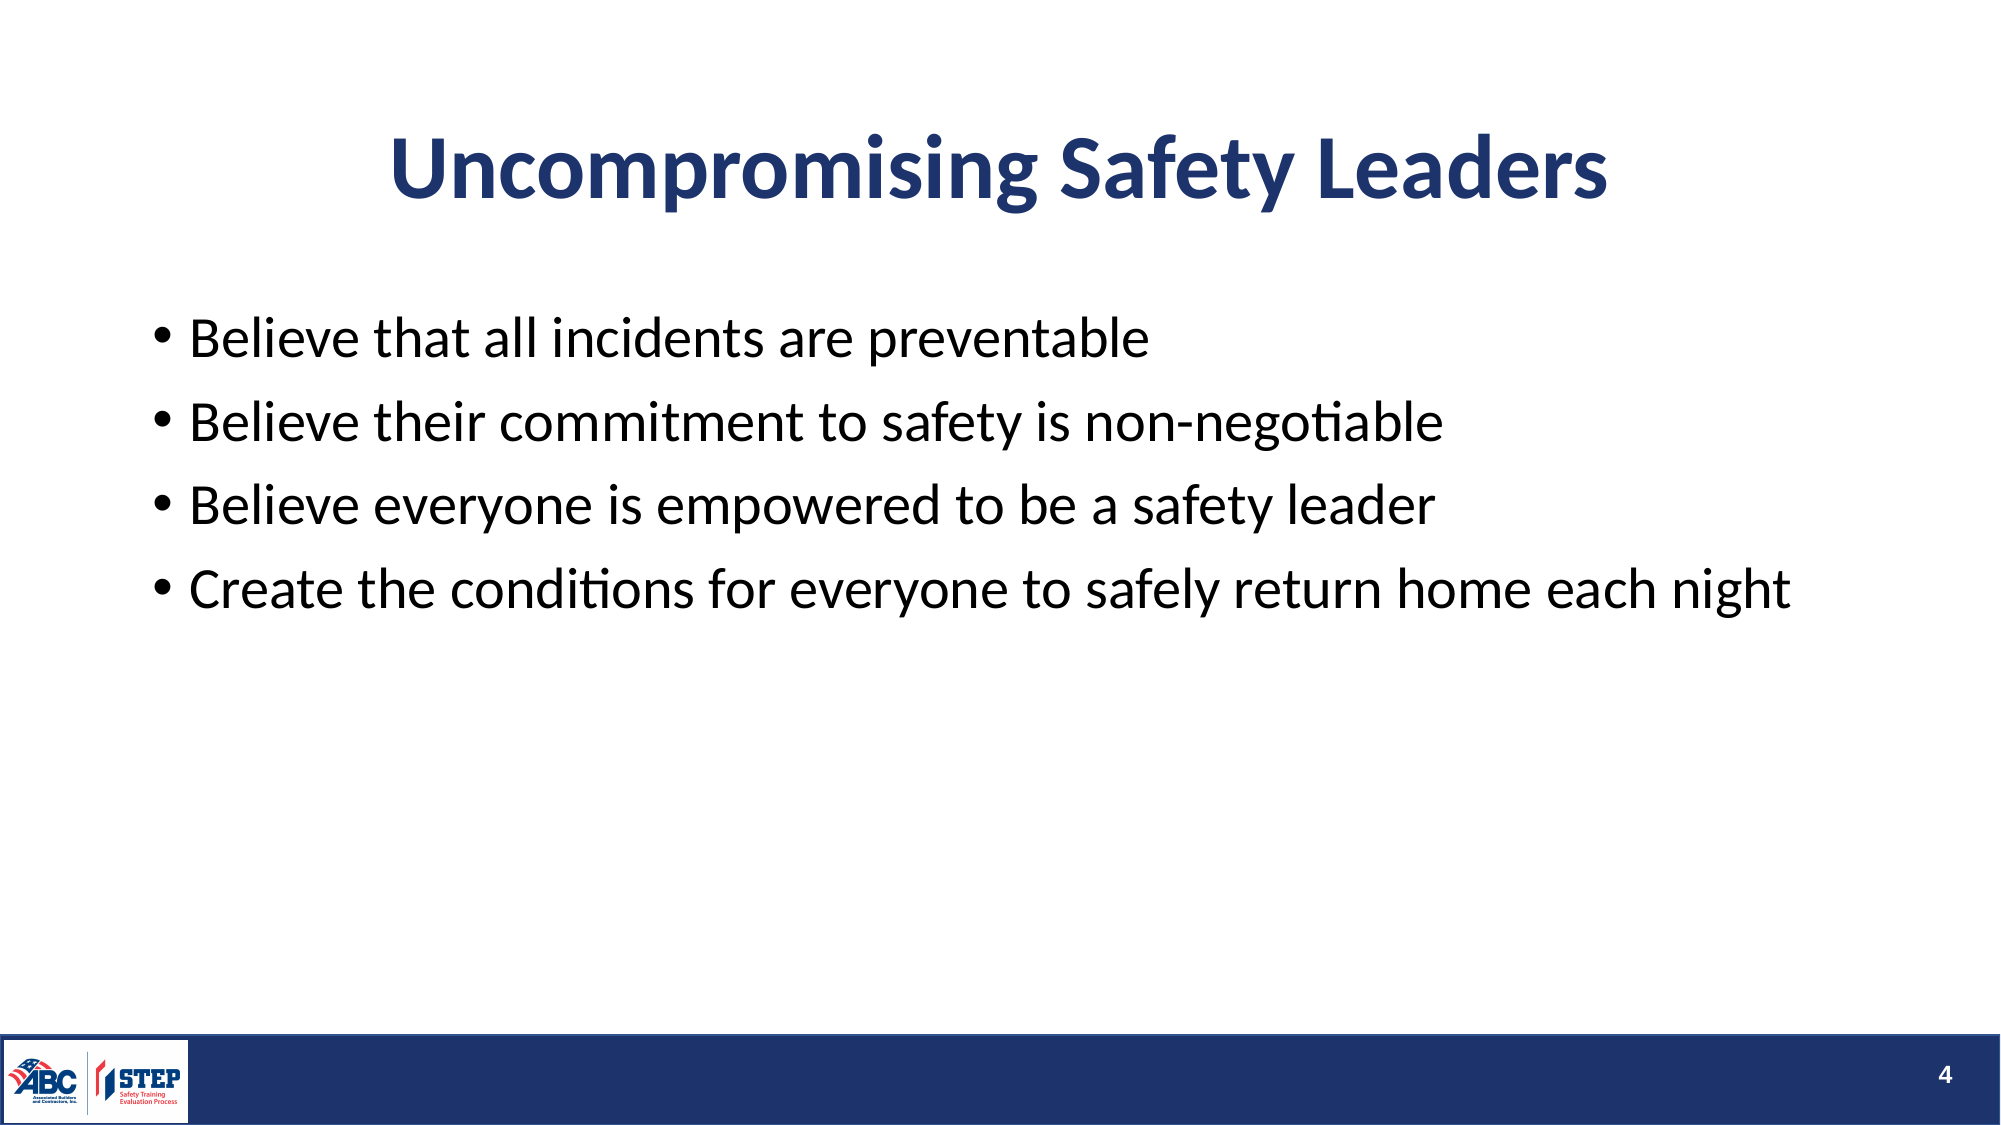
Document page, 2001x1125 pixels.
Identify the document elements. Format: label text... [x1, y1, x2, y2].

list Believe that all incidents are preventable Believe their commitment to safety is non-negotiable Believe everyone is empowered to be a safety leader Create the conditions for everyone to safely return home each night [137, 299, 1863, 1014]
slide_number 4 [1517, 1043, 1968, 1103]
title Uncompromising Safety Leaders [137, 59, 1863, 278]
picture [4, 1040, 188, 1123]
